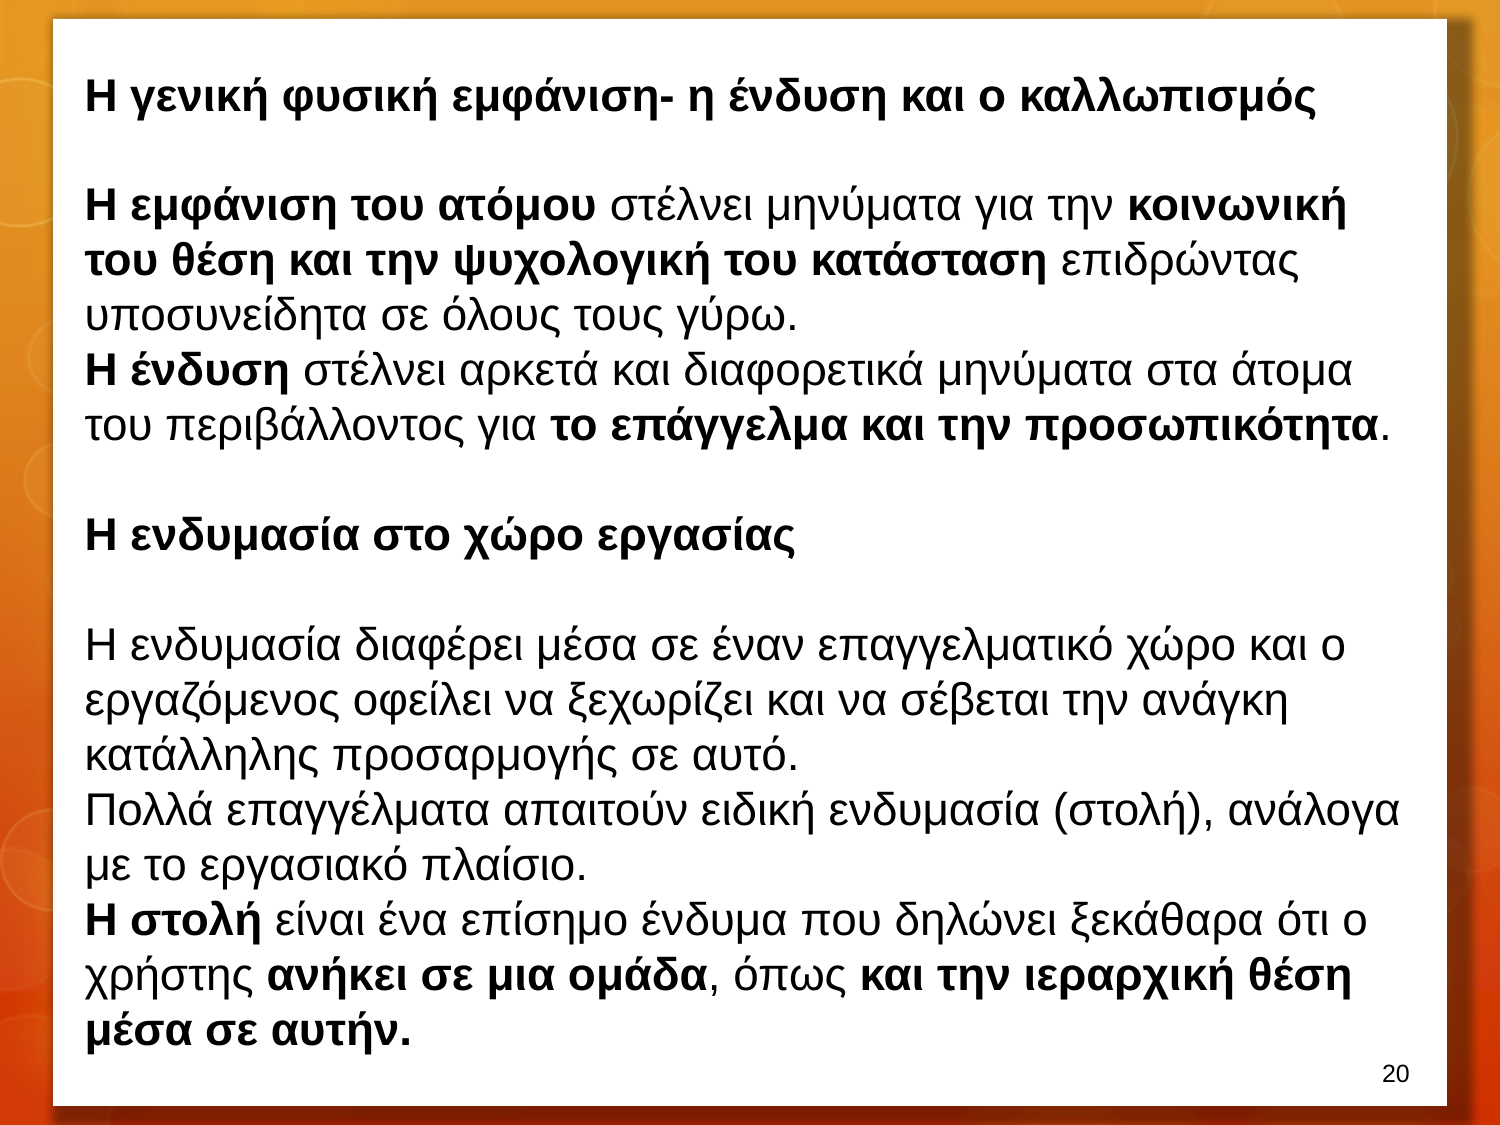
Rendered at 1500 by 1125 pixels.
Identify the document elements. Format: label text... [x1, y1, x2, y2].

picture [0, 0, 1500, 1125]
text_box Η γενική φυσική εμφάνιση- η ένδυση και ο καλλωπισμός Η εμφάνιση του ατόμου στέλνει μηνύματα για την κοινωνική του θέση και την ψυχολογική του κατάσταση επιδρώντας υποσυνείδητα σε όλους τους γύρω. Η ένδυση στέλνει αρκετά και διαφορετικά μηνύματα στα άτομα του περιβάλλοντος για το επάγγελμα και την προσωπικότητα. Η ενδυμασία στο χώρο εργασίας Η ενδυμασία διαφέρει μέσα σε έναν επαγγελματικό χώρο και ο εργαζόμενος οφείλει να ξεχωρίζει και να σέβεται την ανάγκη κατάλληλης προσαρμογής σε αυτό. Πολλά επαγγέλματα απαιτούν ειδική ενδυμασία (στολή), ανάλογα με το εργασιακό πλαίσιο. Η στολή είναι ένα επίσημο ένδυμα που δηλώνει ξεκάθαρα ότι ο χρήστης ανήκει σε μια ομάδα, όπως και την ιεραρχική θέση μέσα σε αυτήν. [69, 57, 1424, 1063]
slide_number 19 [1074, 1042, 1425, 1103]
